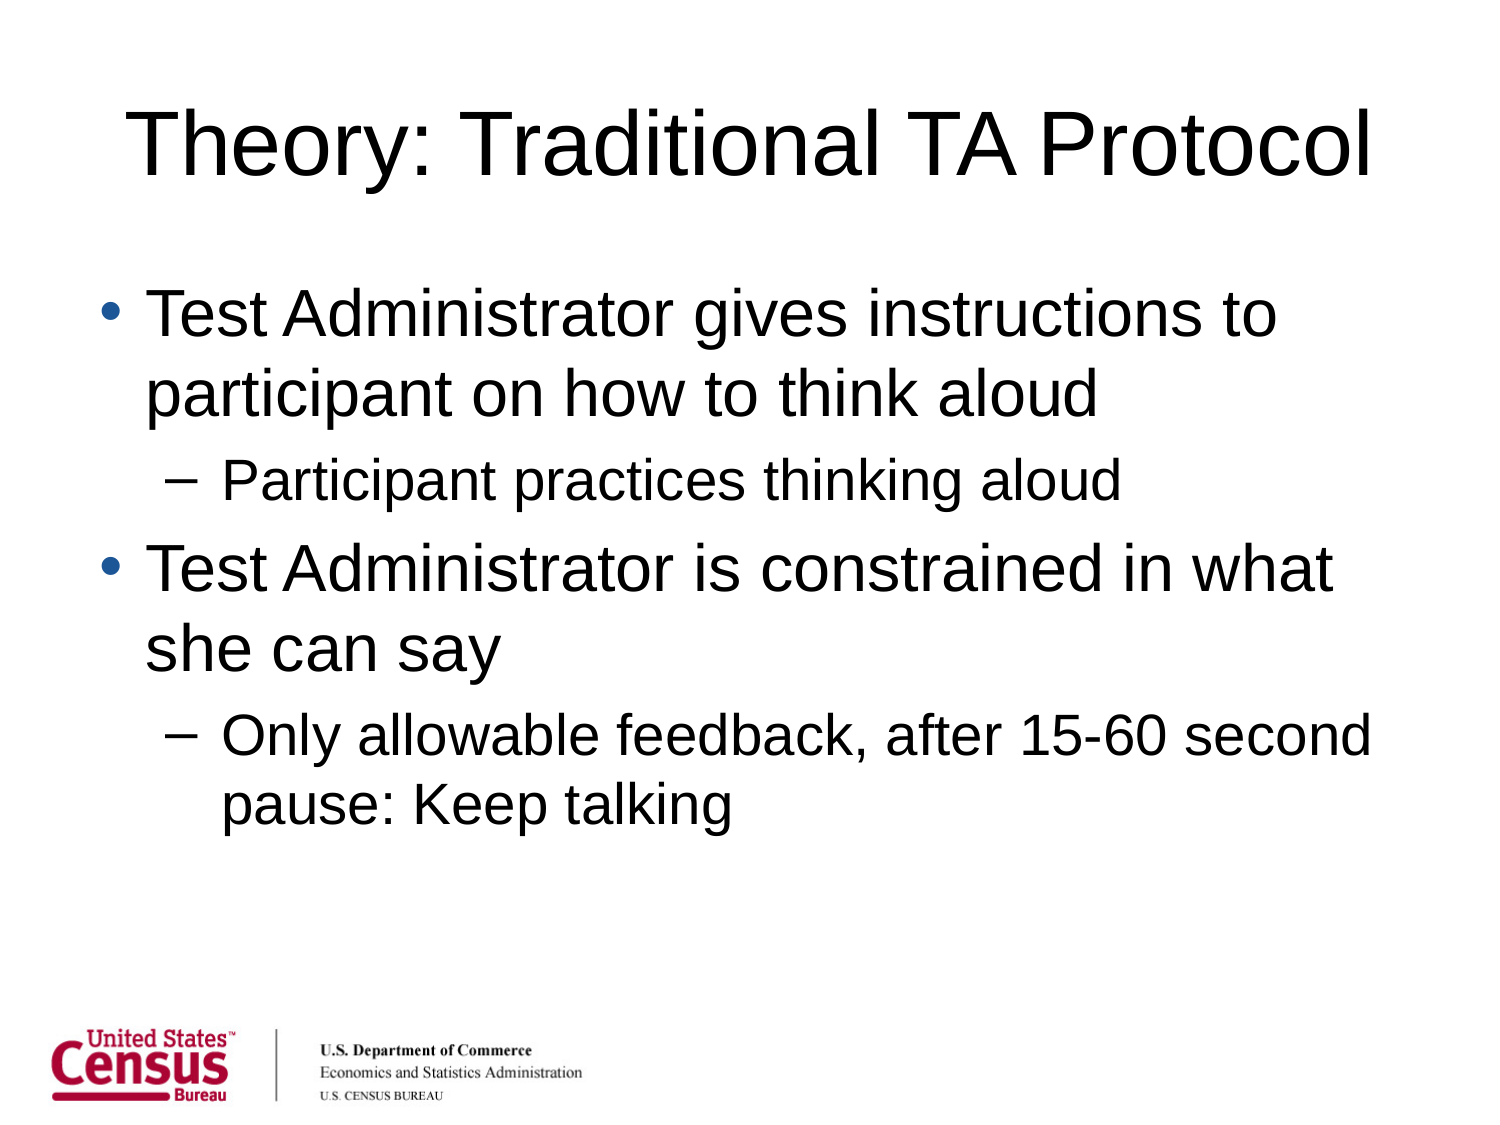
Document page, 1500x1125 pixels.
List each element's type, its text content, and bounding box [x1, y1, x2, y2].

list Test Administrator gives instructions to participant on how to think aloud Participant practices thinking aloud Test Administrator is constrained in what she can say Only allowable feedback, after 15-60 second pause: Keep talking [75, 262, 1425, 1005]
picture [0, 889, 1500, 1125]
title Theory: Traditional TA Protocol [75, 45, 1425, 233]
